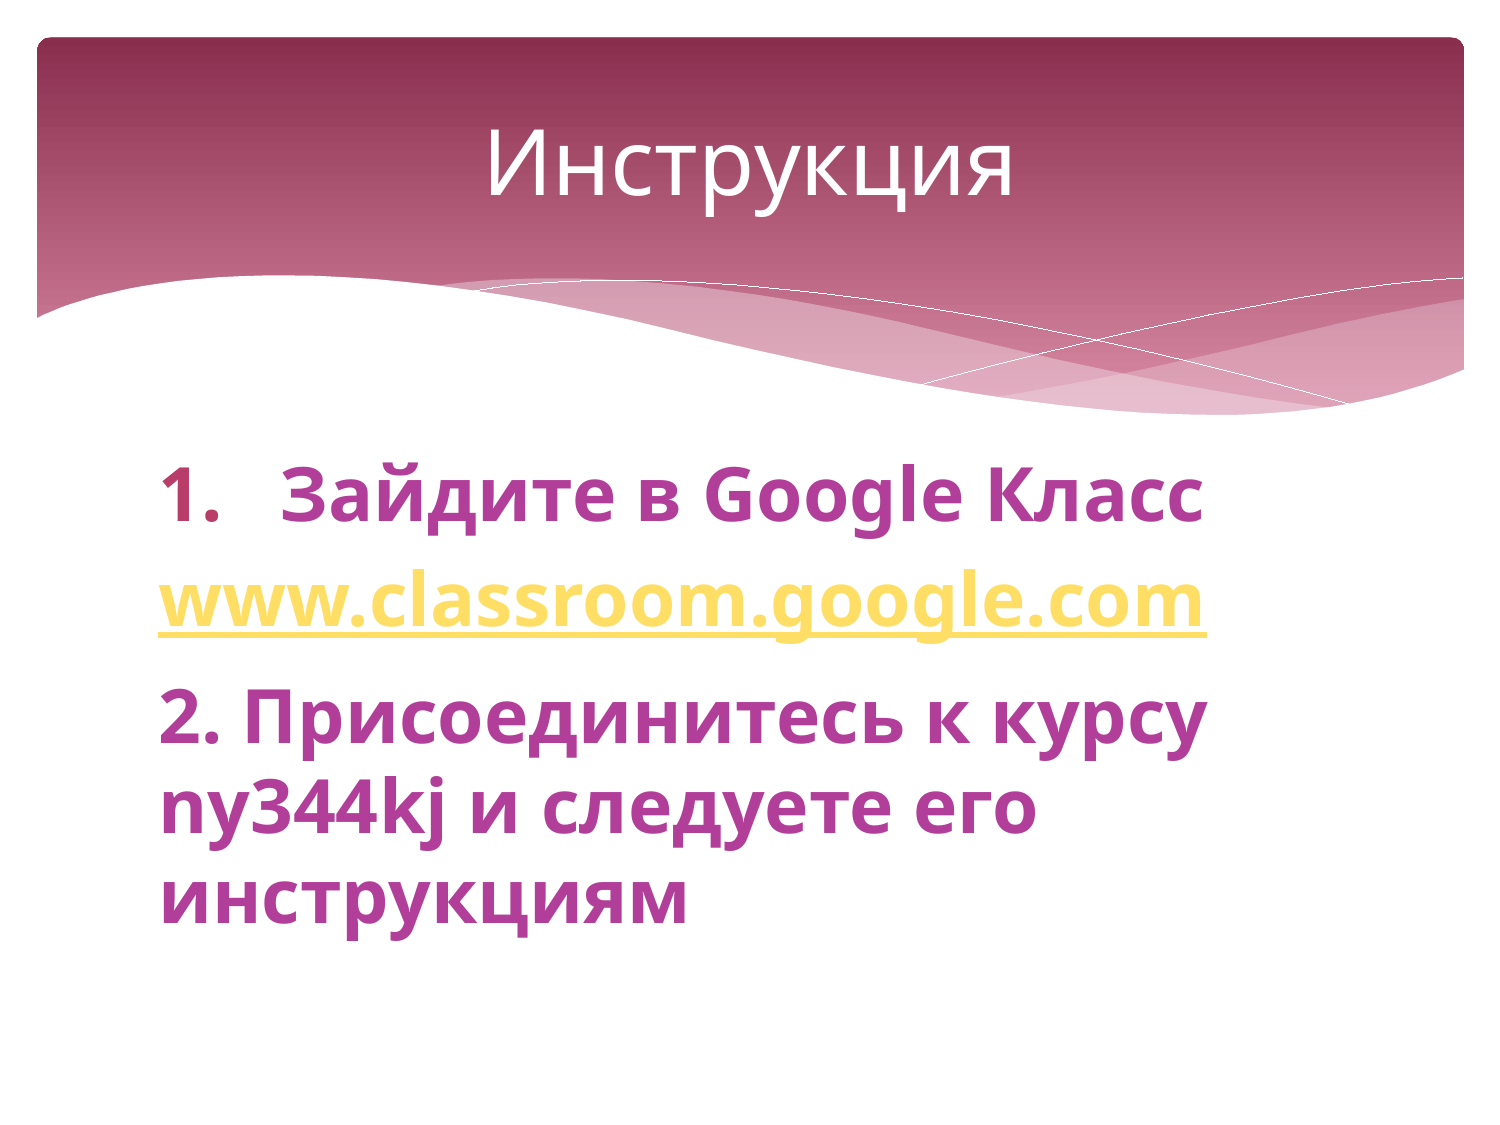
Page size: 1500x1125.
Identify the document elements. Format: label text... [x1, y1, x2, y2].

list Зайдите в Google Класс www.classroom.google.com 2. Присоединитесь к курсу ny344kj и следуете его инструкциям [143, 438, 1359, 1005]
title Инструкция [75, 55, 1425, 261]
